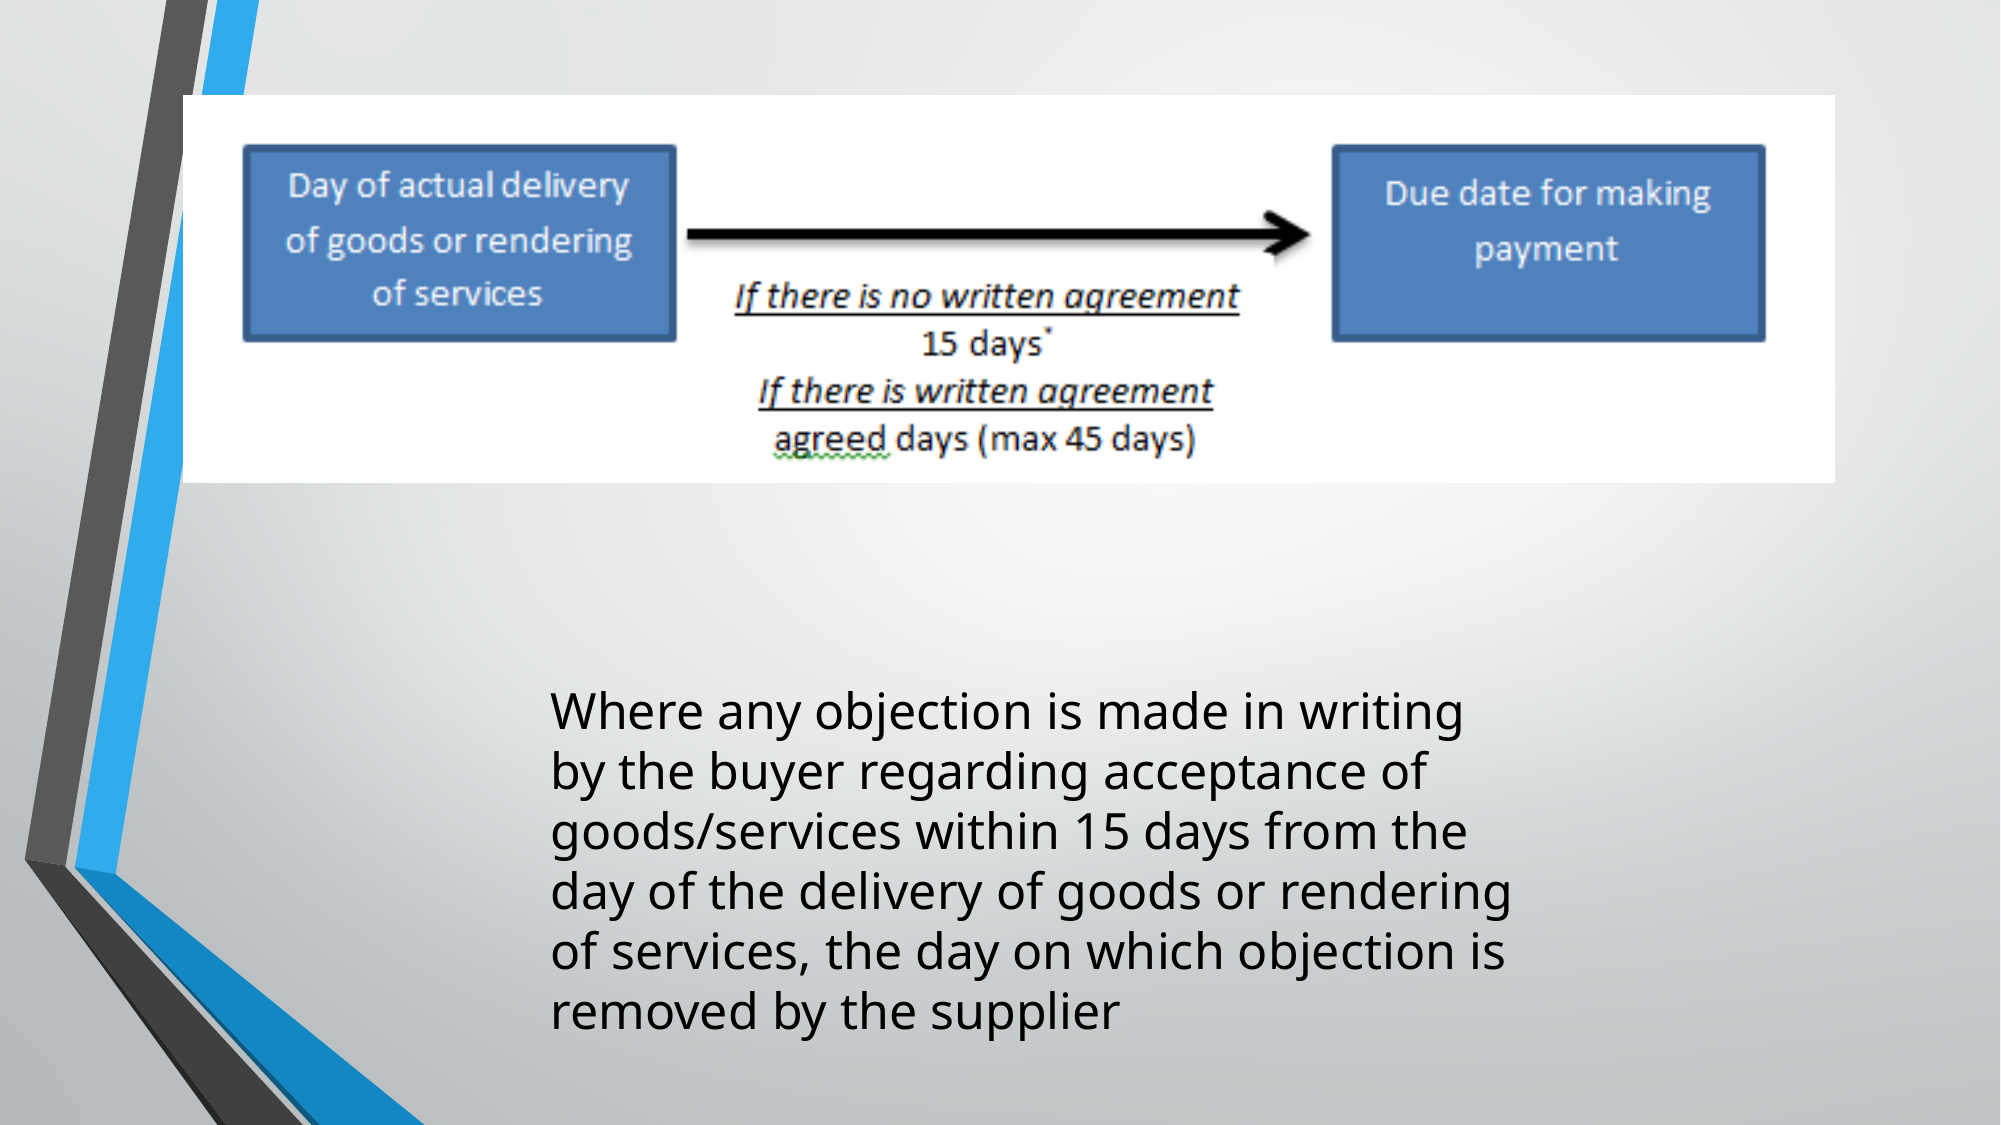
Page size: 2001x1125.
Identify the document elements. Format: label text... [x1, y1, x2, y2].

text_box Where any objection is made in writing by the buyer regarding acceptance of goods/services within 15 days from the day of the delivery of goods or rendering of services, the day on which objection is removed by the supplier [535, 672, 1536, 1048]
picture [182, 95, 1835, 483]
